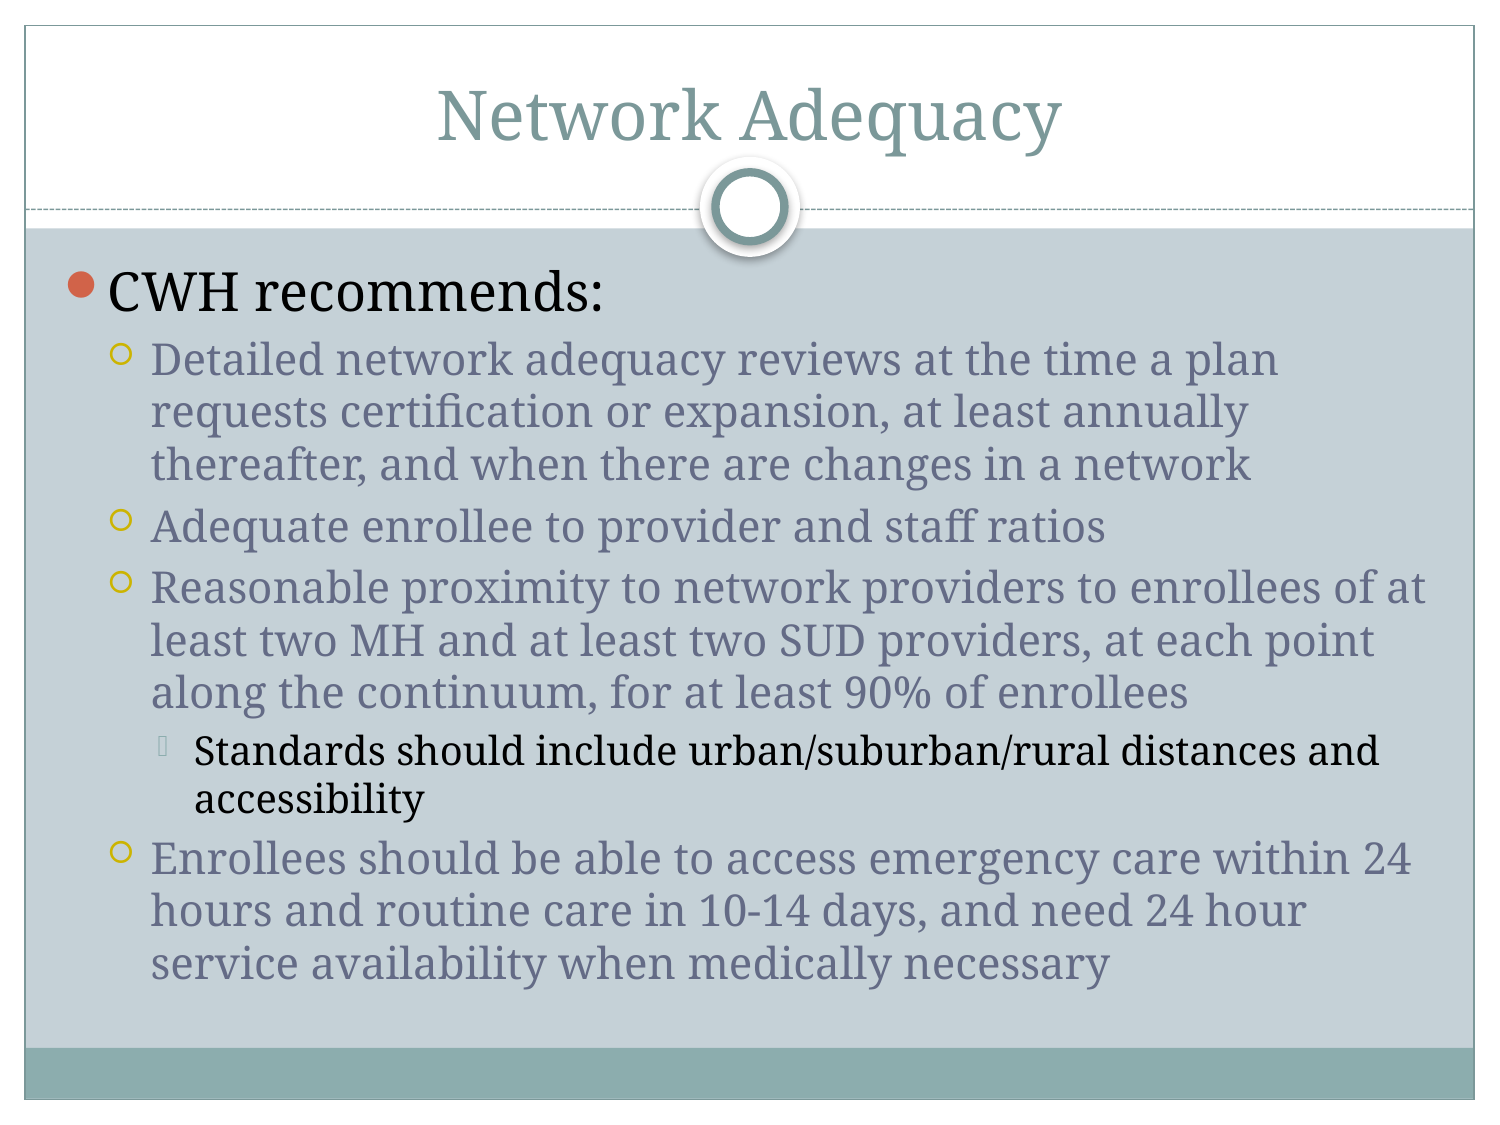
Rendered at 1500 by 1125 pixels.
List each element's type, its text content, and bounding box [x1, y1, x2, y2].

title Network Adequacy [49, 37, 1450, 162]
list CWH recommends: Detailed network adequacy reviews at the time a plan requests certification or expansion, at least annually thereafter, and when there are changes in a network Adequate enrollee to provider and staff ratios Reasonable proximity to network providers to enrollees of at least two MH and at least two SUD providers, at each point along the continuum, for at least 90% of enrollees Standards should include urban/suburban/rural distances and accessibility Enrollees should be able to access emergency care within 24 hours and routine care in 10-14 days, and need 24 hour service availability when medically necessary [49, 250, 1445, 1001]
